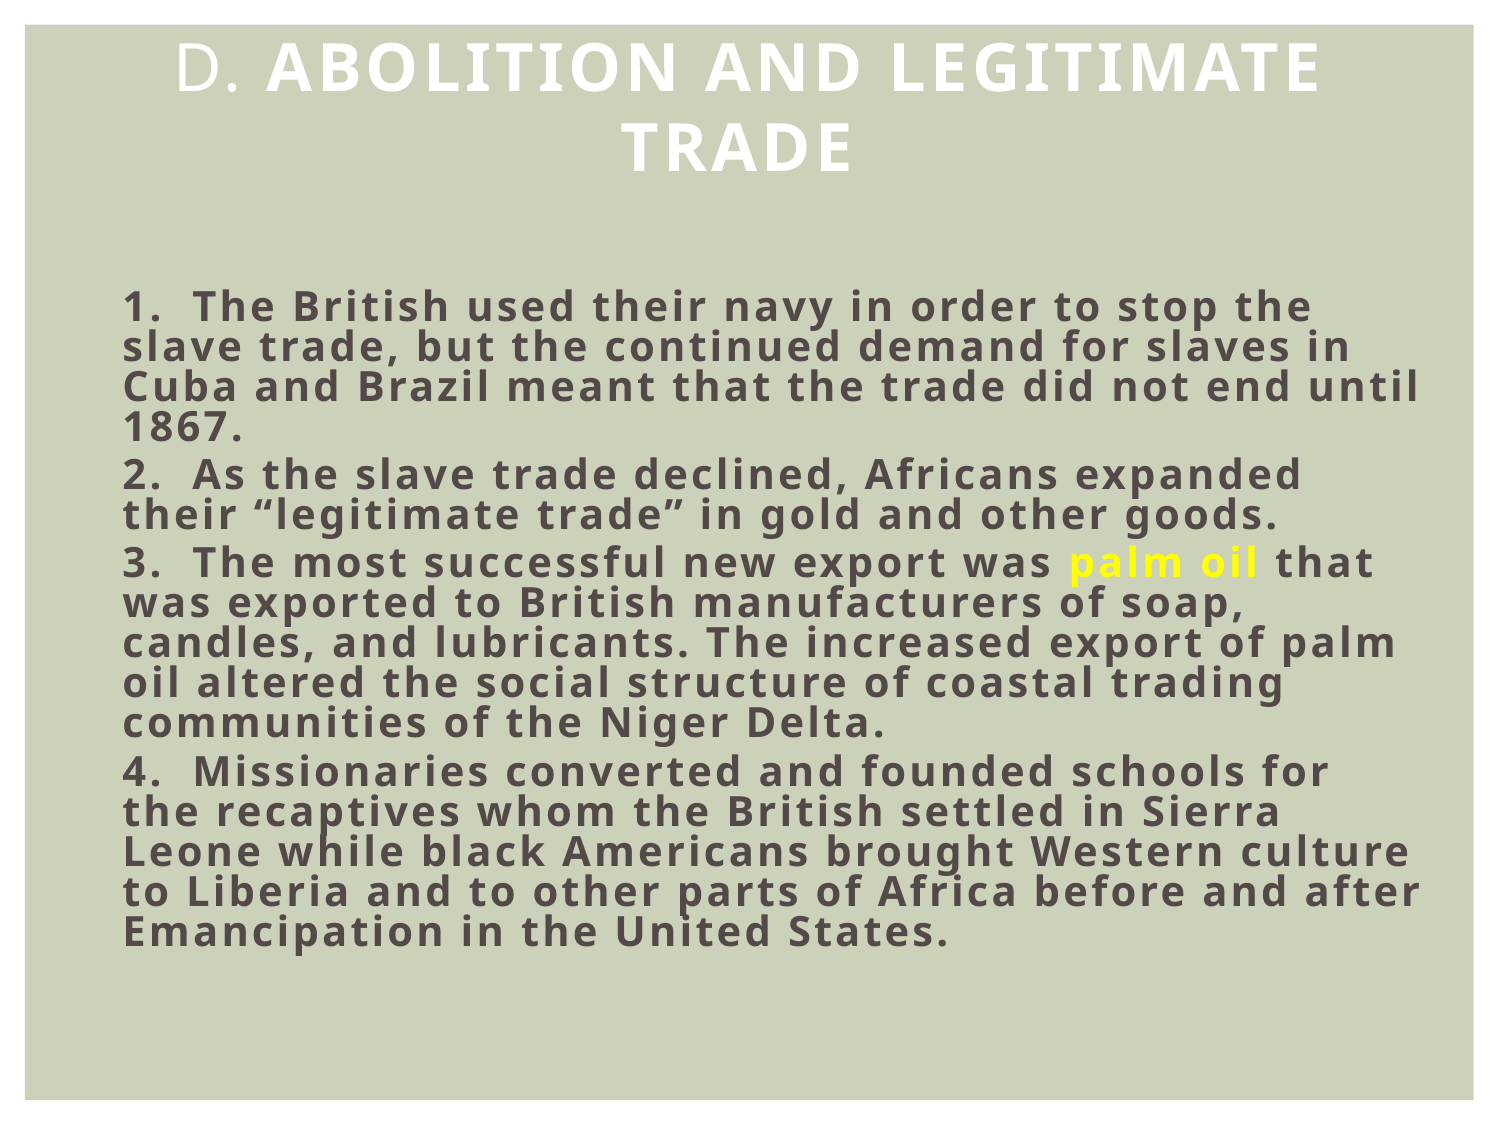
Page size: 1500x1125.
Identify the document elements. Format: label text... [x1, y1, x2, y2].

list 1. The British used their navy in order to stop the slave trade, but the continued demand for slaves in Cuba and Brazil meant that the trade did not end until 1867. 2. As the slave trade declined, Africans expanded their “legitimate trade” in gold and other goods. 3. The most successful new export was palm oil that was exported to British manufacturers of soap, candles, and lubricants. The increased export of palm oil altered the social structure of coastal trading communities of the Niger Delta. 4. Missionaries converted and founded schools for the recaptives whom the British settled in Sierra Leone while black Americans brought Western culture to Liberia and to other parts of Africa before and after Emancipation in the United States. [62, 281, 1442, 1005]
title D. Abolition and Legitimate Trade [62, 58, 1438, 232]
